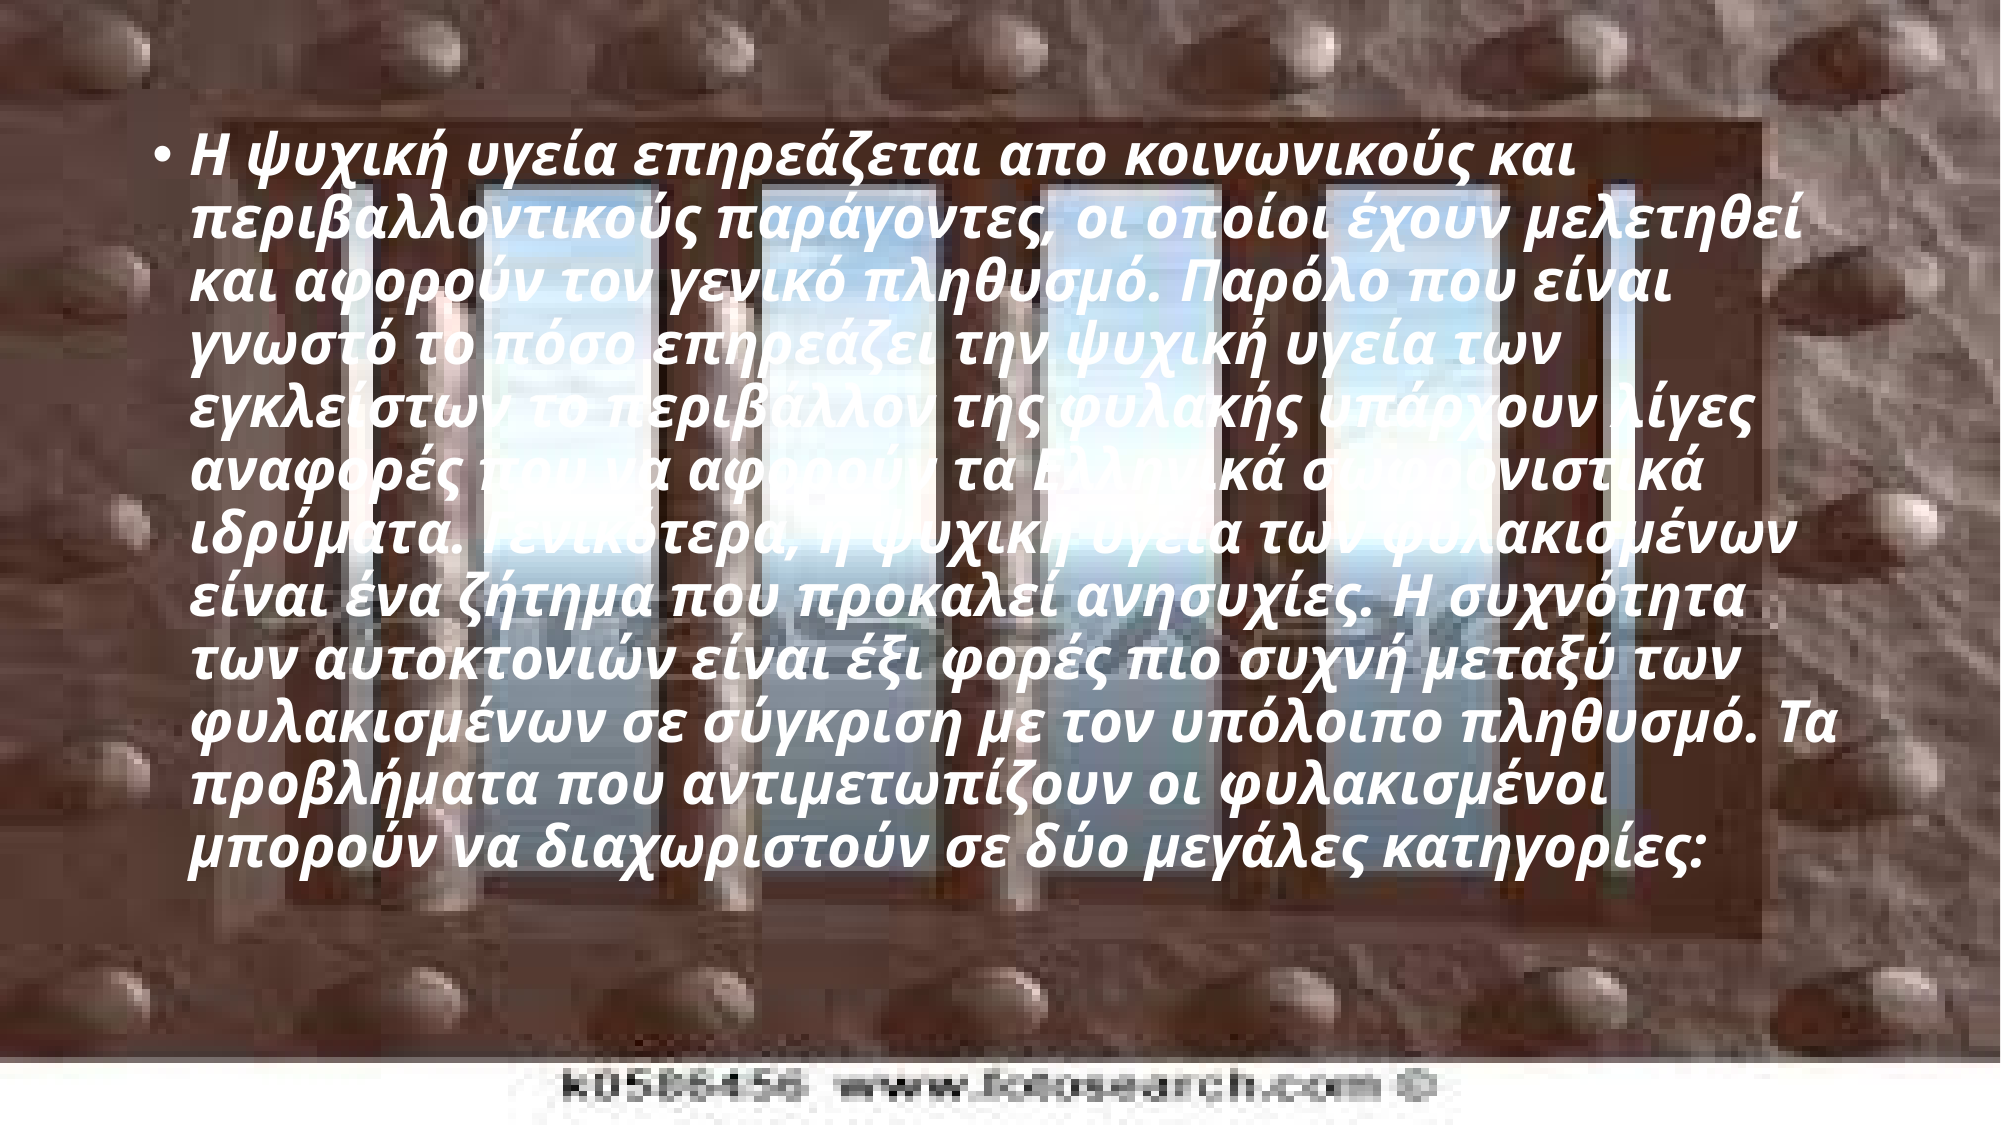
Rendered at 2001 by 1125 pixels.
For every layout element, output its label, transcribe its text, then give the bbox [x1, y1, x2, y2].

list Η ψυχική υγεία επηρεάζεται απο κοινωνικούς και περιβαλλοντικούς παράγοντες, οι οποίοι έχουν μελετηθεί και αφορούν τον γενικό πληθυσμό. Παρόλο που είναι γνωστό το πόσο επηρεάζει την ψυχική υγεία των εγκλείστων το περιβάλλον της φυλακής υπάρχουν λίγες αναφορές που να αφορούν τα Ελληνικά σωφρονιστικά ιδρύματα. Γενικότερα, η ψυχική υγεία των φυλακισμένων είναι ένα ζήτημα που προκαλεί ανησυχίες. Η συχνότητα των αυτοκτονιών είναι έξι φορές πιο συχνή μεταξύ των φυλακισμένων σε σύγκριση με τον υπόλοιπο πληθυσμό. Τα προβλήματα που αντιμετωπίζουν οι φυλακισμένοι μπορούν να διαχωριστούν σε δύο μεγάλες κατηγορίες: [137, 117, 1863, 1014]
picture [0, 0, 2001, 1125]
